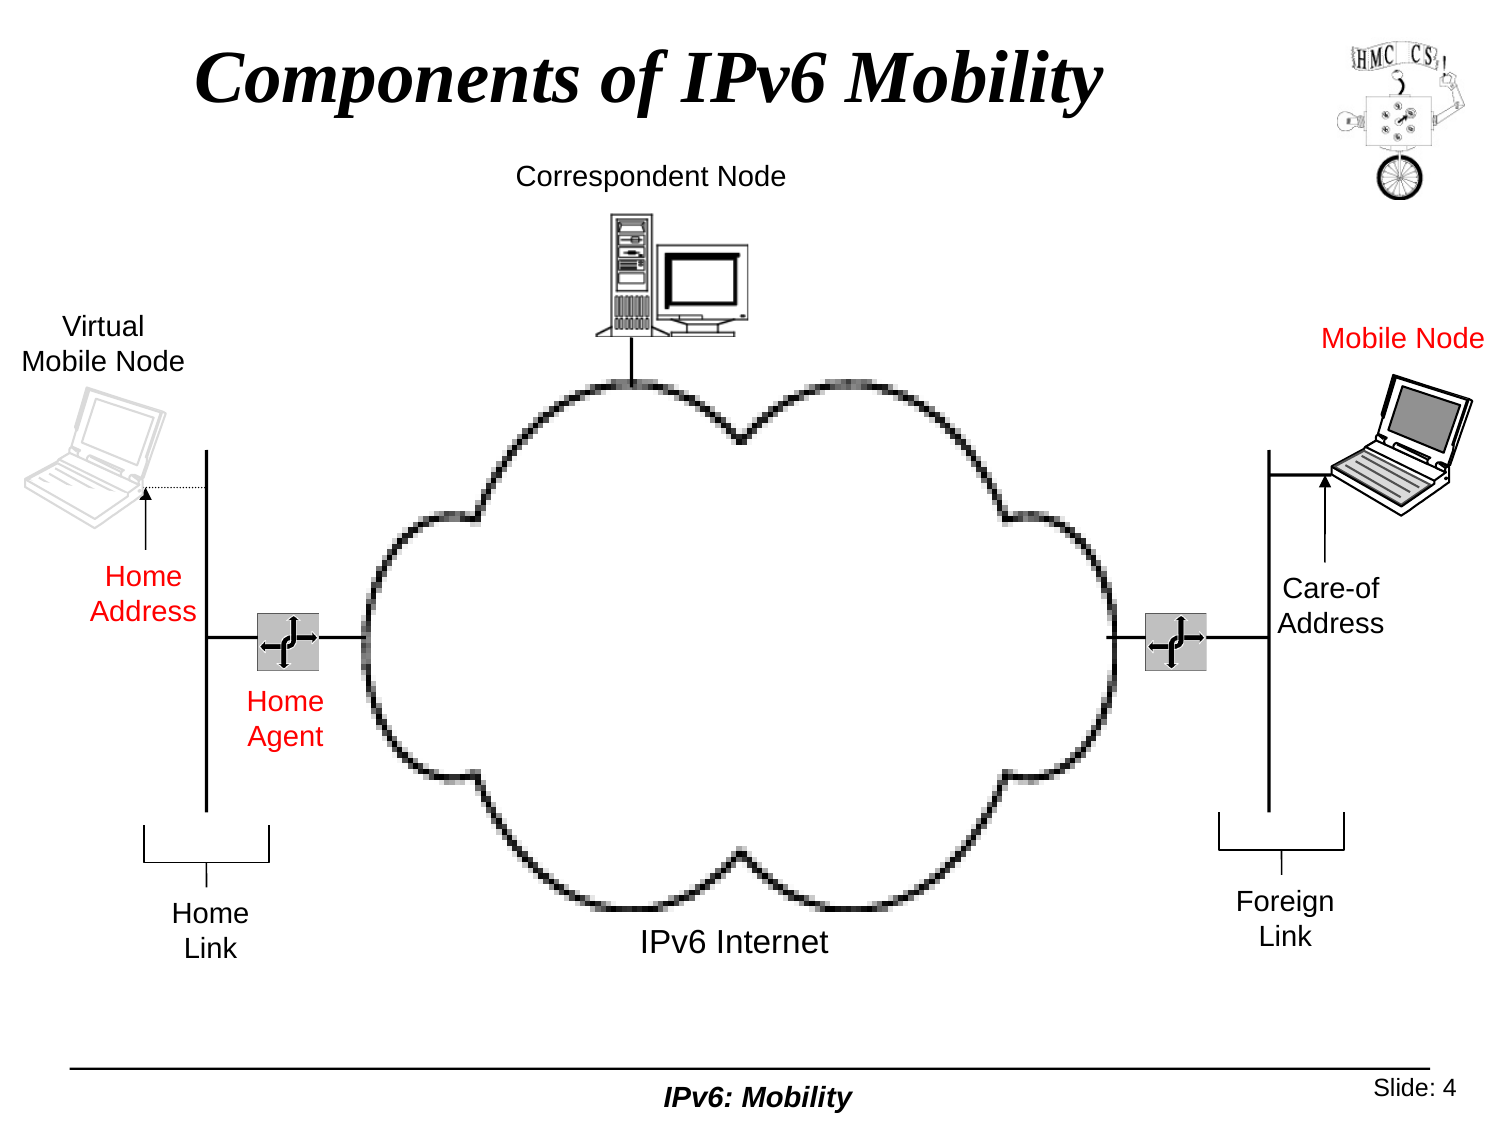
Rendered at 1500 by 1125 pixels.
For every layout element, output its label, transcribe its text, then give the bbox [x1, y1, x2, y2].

text_box Care-of Address [1262, 562, 1400, 648]
text_box IPv6 Internet [625, 921, 844, 968]
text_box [1143, 612, 1207, 672]
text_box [256, 612, 320, 672]
text_box [1318, 474, 1326, 562]
text_box Foreign Link [1220, 874, 1350, 960]
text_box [593, 212, 749, 337]
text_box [24, 387, 167, 529]
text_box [1331, 374, 1473, 517]
title Components of IPv6 Mobility [23, 31, 1275, 125]
text_box Virtual Mobile Node [6, 299, 201, 385]
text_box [356, 374, 1118, 912]
text_box Home Address [74, 549, 213, 635]
text_box Mobile Node [1306, 312, 1500, 363]
text_box [1219, 812, 1345, 850]
text_box Home Link [156, 887, 265, 973]
picture [1337, 37, 1465, 200]
text_box Home Agent [231, 674, 340, 760]
text_box [144, 825, 270, 863]
text_box Correspondent Node [500, 149, 802, 200]
